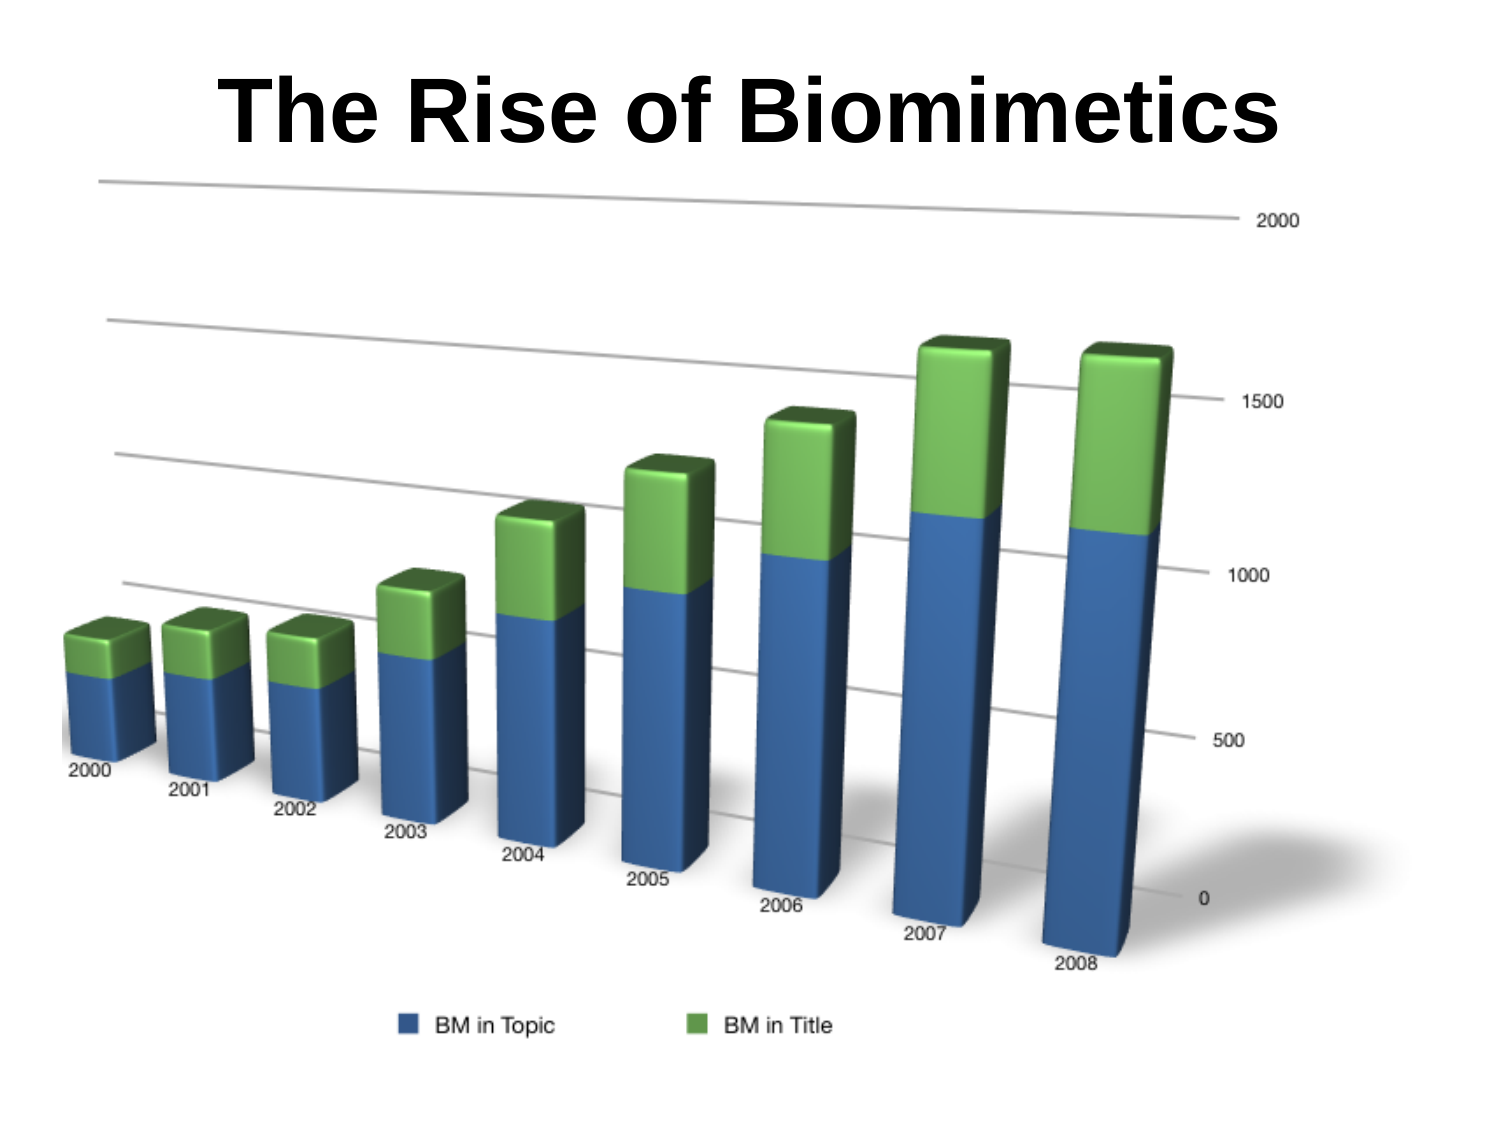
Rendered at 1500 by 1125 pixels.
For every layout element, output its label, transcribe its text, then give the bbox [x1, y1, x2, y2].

picture [62, 166, 1446, 1124]
title The Rise of Biomimetics [112, 12, 1388, 165]
